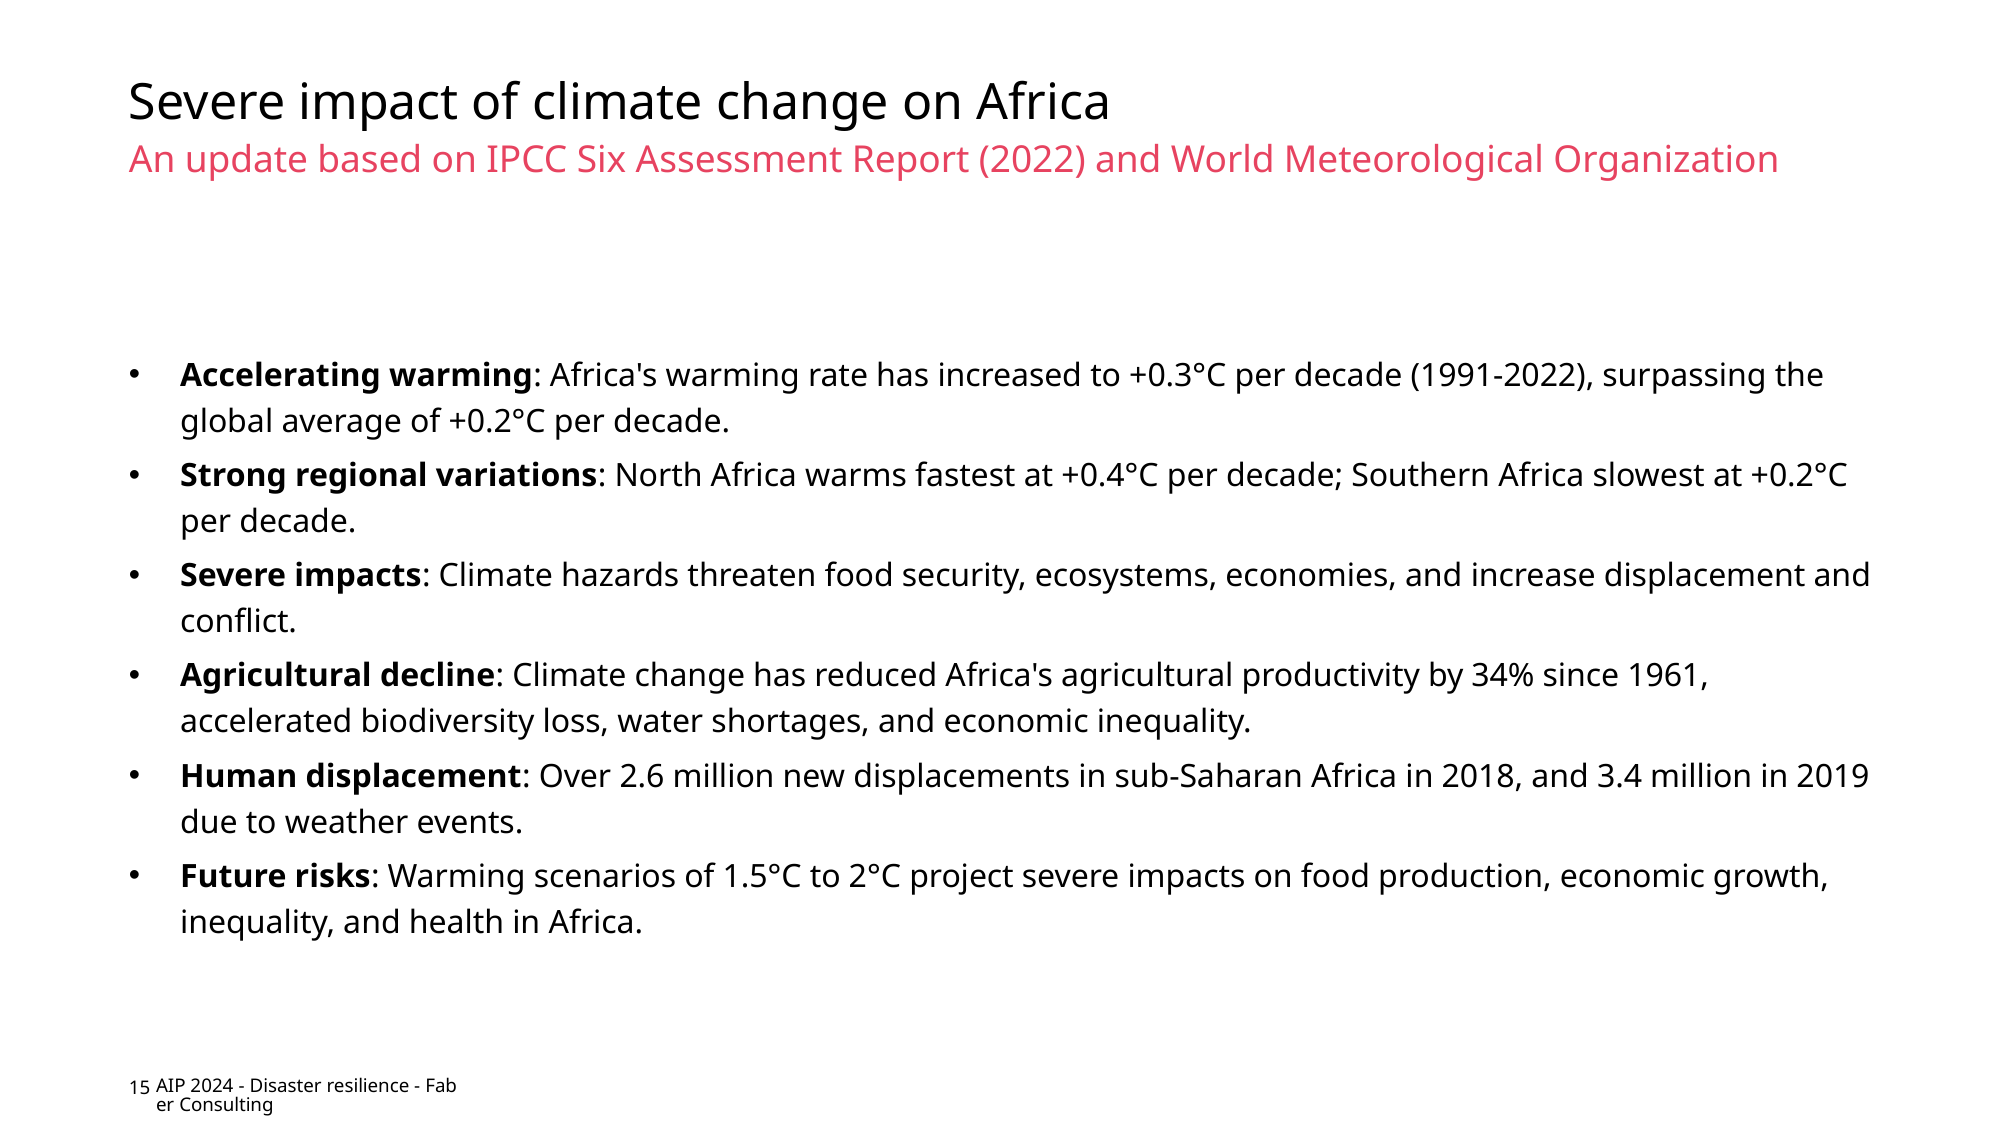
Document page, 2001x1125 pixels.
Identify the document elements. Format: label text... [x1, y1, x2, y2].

list Accelerating warming: Africa's warming rate has increased to +0.3°C per decade (1991-2022), surpassing the global average of +0.2°C per decade. Strong regional variations: North Africa warms fastest at +0.4°C per decade; Southern Africa slowest at +0.2°C per decade. Severe impacts: Climate hazards threaten food security, ecosystems, economies, and increase displacement and conflict. Agricultural decline: Climate change has reduced Africa's agricultural productivity by 34% since 1961, accelerated biodiversity loss, water shortages, and economic inequality. Human displacement: Over 2.6 million new displacements in sub-Saharan Africa in 2018, and 3.4 million in 2019 due to weather events. Future risks: Warming scenarios of 1.5°C to 2°C project severe impacts on food production, economic growth, inequality, and health in Africa. [128, 344, 1880, 943]
title Severe impact of climate change on Africa [128, 65, 1885, 131]
slide_number 15 [128, 1075, 155, 1099]
footer AIP 2024 - Disaster resilience - Faber Consulting [156, 1075, 458, 1099]
list An update based on IPCC Six Assessment Report (2022) and World Meteorological Organization [128, 140, 1885, 206]
